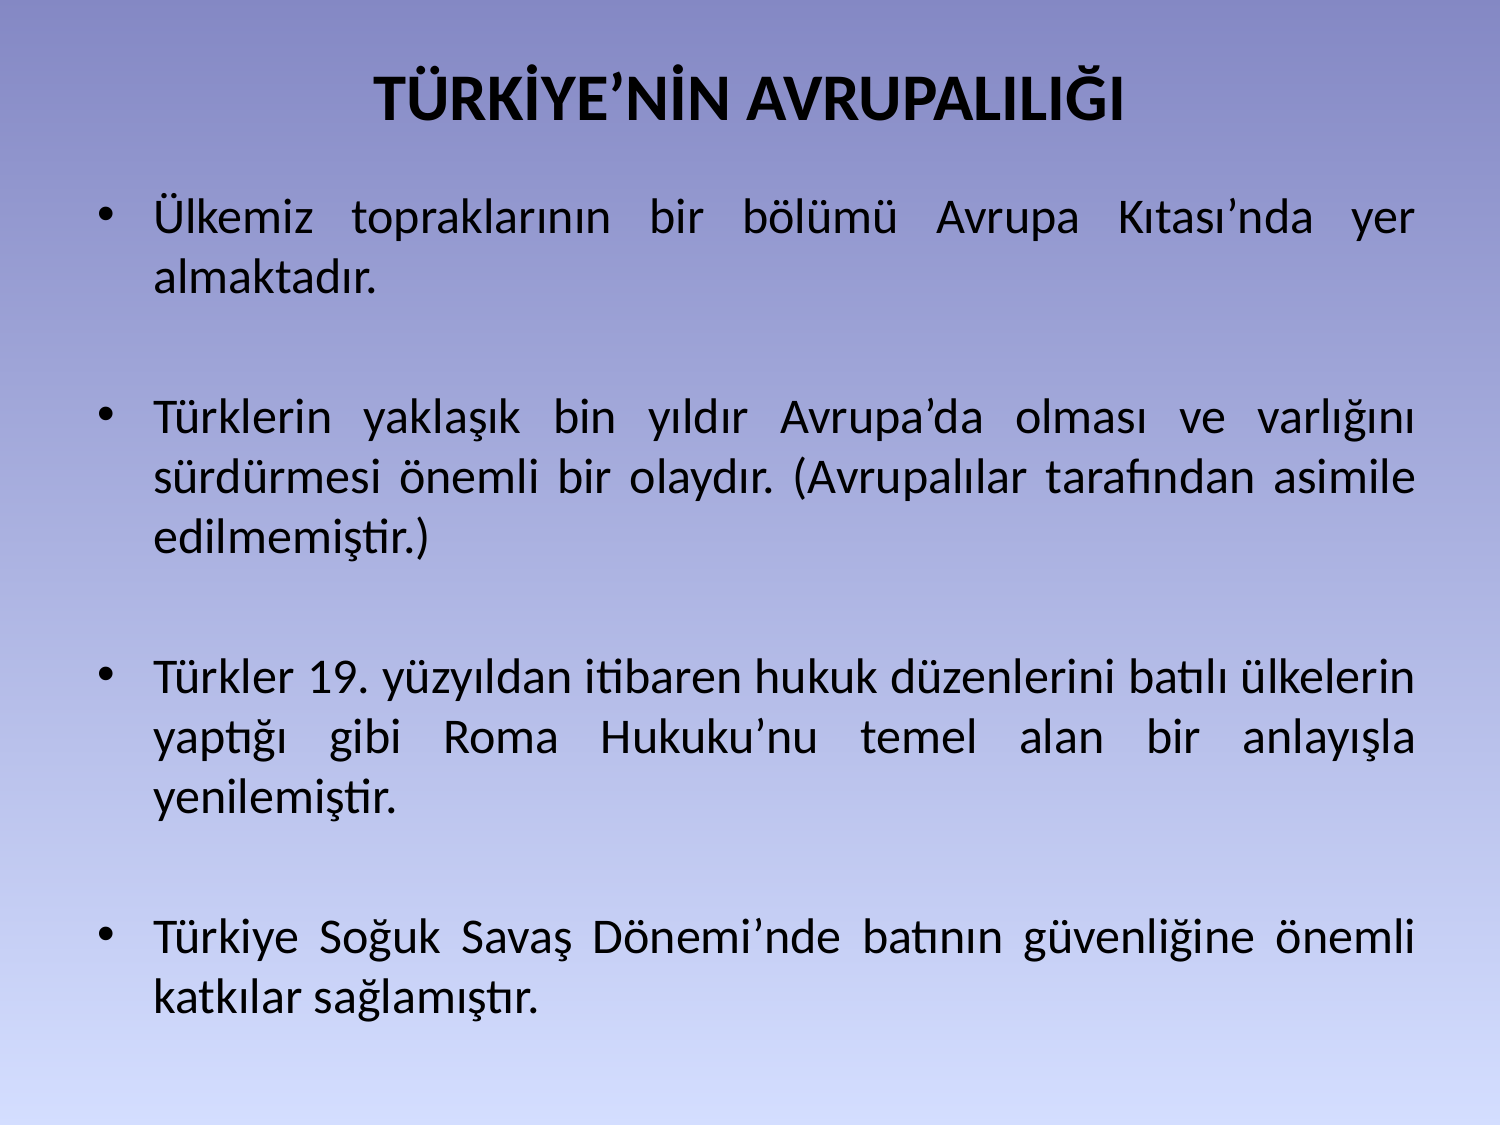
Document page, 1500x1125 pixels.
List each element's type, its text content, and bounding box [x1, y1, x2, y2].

title TÜRKİYE’NİN AVRUPALILIĞI [75, 0, 1425, 188]
list Ülkemiz topraklarının bir bölümü Avrupa Kıtası’nda yer almaktadır. Türklerin yaklaşık bin yıldır Avrupa’da olması ve varlığını sürdürmesi önemli bir olaydır. (Avrupalılar tarafından asimile edilmemiştir.) Türkler 19. yüzyıldan itibaren hukuk düzenlerini batılı ülkelerin yaptığı gibi Roma Hukuku’nu temel alan bir anlayışla yenilemiştir. Türkiye Soğuk Savaş Dönemi’nde batının güvenliğine önemli katkılar sağlamıştır. [82, 175, 1432, 1043]
